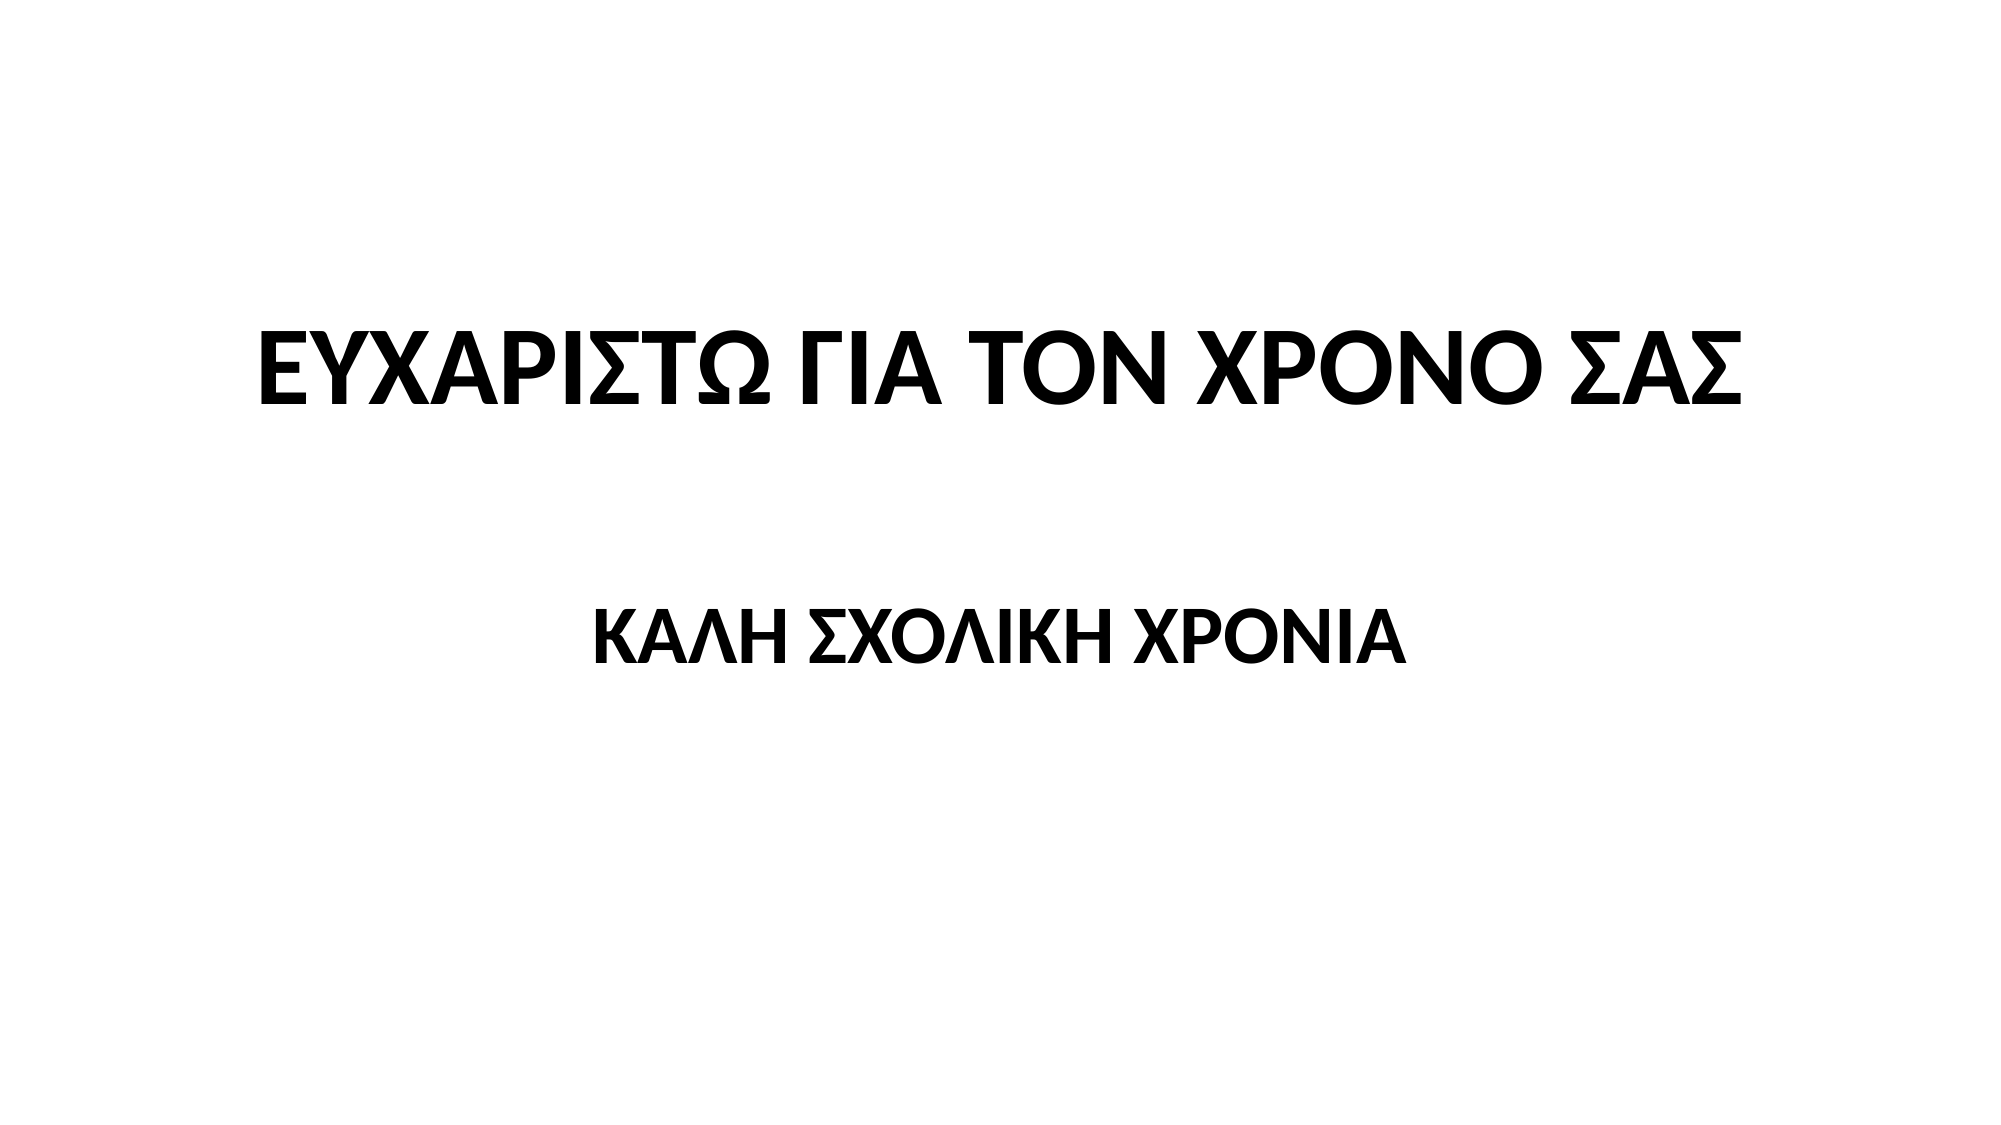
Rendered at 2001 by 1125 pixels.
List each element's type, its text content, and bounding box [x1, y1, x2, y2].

list ΕΥΧΑΡΙΣΤΩ ΓΙΑ ΤΟΝ ΧΡΟΝΟ ΣΑΣ ΚΑΛΗ ΣΧΟΛΙΚΗ ΧΡΟΝΙΑ [137, 299, 1863, 1014]
